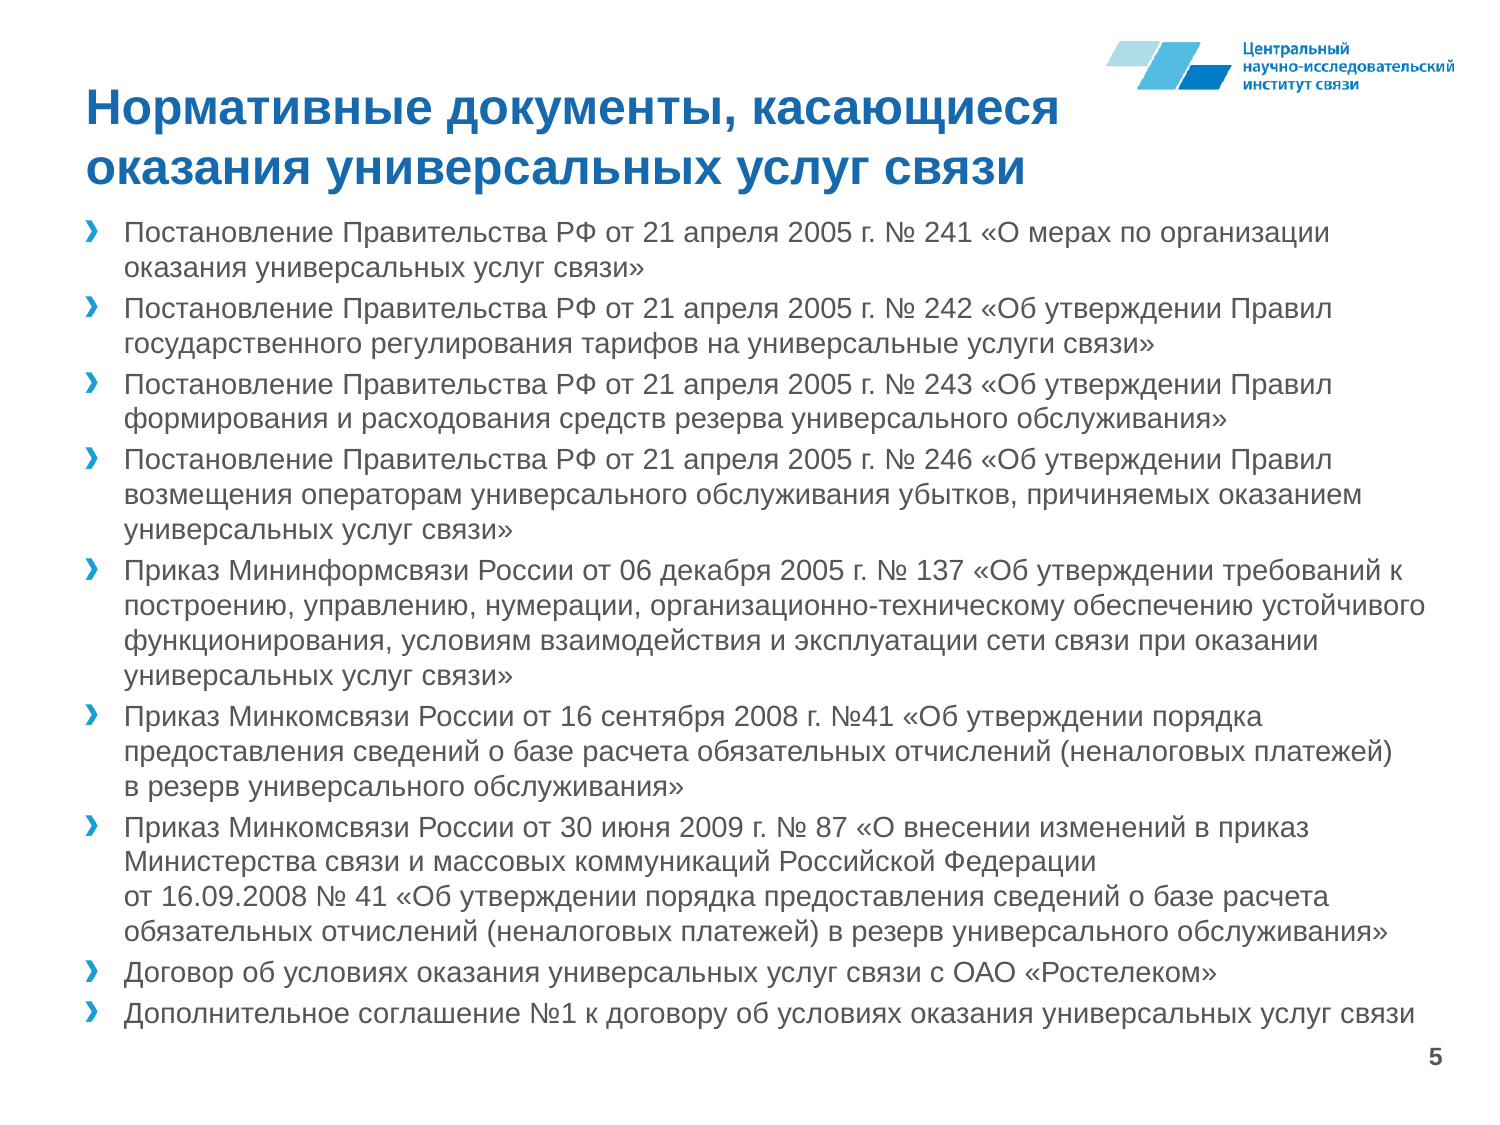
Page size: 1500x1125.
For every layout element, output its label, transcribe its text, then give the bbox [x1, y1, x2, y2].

title Нормативные документы, касающиеся оказания универсальных услуг связи [70, 67, 1454, 205]
picture [85, 447, 98, 469]
picture [85, 704, 98, 725]
list Постановление Правительства РФ от 21 апреля 2005 г. № 241 «О мерах по организации оказания универсальных услуг связи» Постановление Правительства РФ от 21 апреля 2005 г. № 242 «Об утверждении Правил государственного регулирования тарифов на универсальные услуги связи» Постановление Правительства РФ от 21 апреля 2005 г. № 243 «Об утверждении Правил формирования и расходования средств резерва универсального обслуживания» Постановление Правительства РФ от 21 апреля 2005 г. № 246 «Об утверждении Правил возмещения операторам универсального обслуживания убытков, причиняемых оказанием универсальных услуг связи» Приказ Мининформсвязи России от 06 декабря 2005 г. № 137 «Об утверждении требований к построению, управлению, нумерации, организационно-техническому обеспечению устойчивого функционирования, условиям взаимодействия и эксплуатации сети связи при оказании универсальных услуг связи» Приказ Минкомсвязи России от 16 сентября 2008 г. №41 «Об утверждении порядка предоставления сведений о базе расчета обязательных отчислений (неналоговых платежей) в резерв универсального обслуживания» Приказ Минкомсвязи России от 30 июня 2009 г. № 87 «О внесении изменений в приказ Министерства связи и массовых коммуникаций Российской Федерации от 16.09.2008 № 41 «Об утверждении порядка предоставления сведений о базе расчета обязательных отчислений (неналоговых платежей) в резерв универсального обслуживания» Договор об условиях оказания универсальных услуг связи с ОАО «Ростелеком» Дополнительное соглашение №1 к договору об условиях оказания универсальных услуг связи [70, 205, 1454, 949]
picture [85, 815, 98, 836]
picture [85, 296, 98, 317]
picture [85, 558, 98, 580]
picture [1106, 41, 1454, 67]
picture [85, 220, 98, 242]
picture [85, 960, 98, 982]
slide_number 5 [1107, 1033, 1458, 1094]
picture [85, 1001, 98, 1022]
picture [85, 372, 98, 393]
